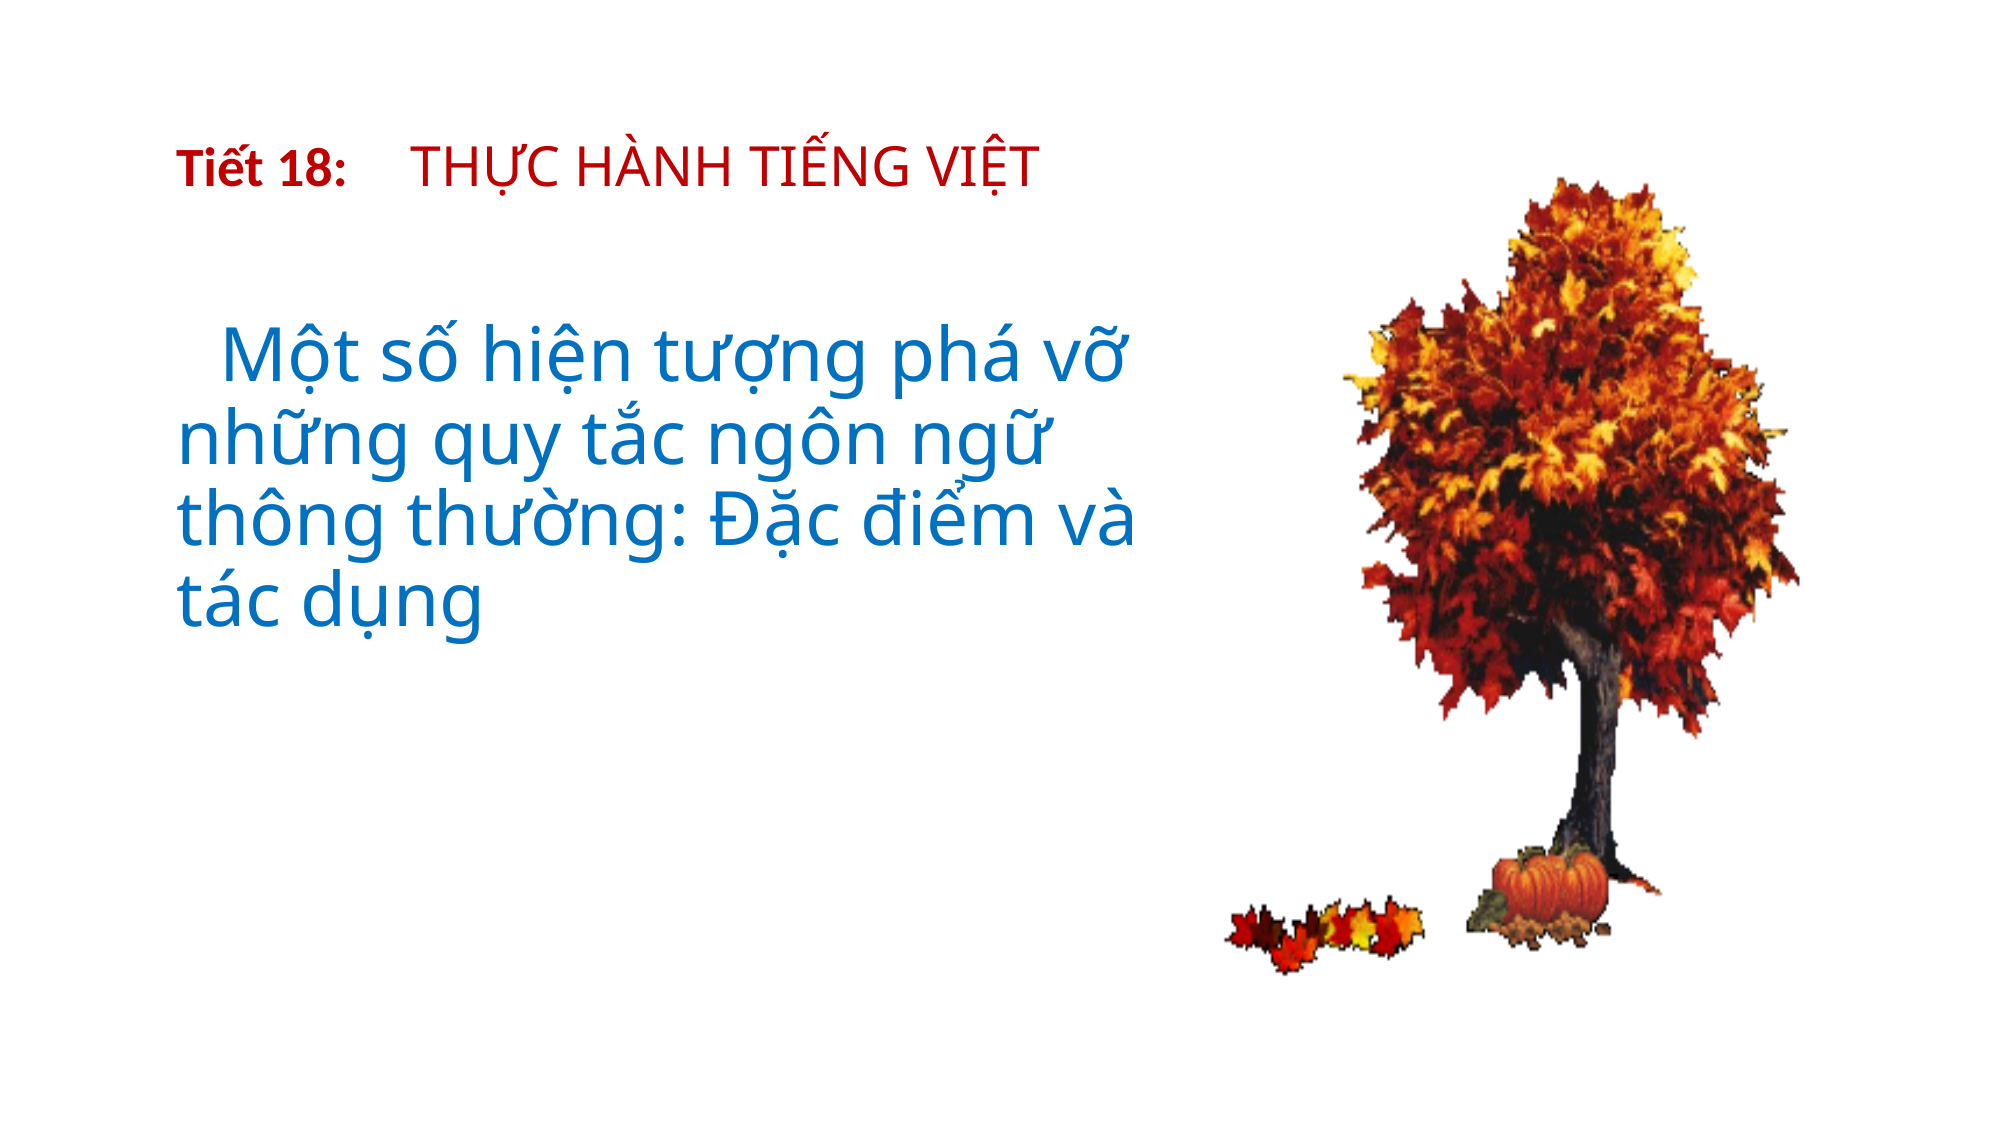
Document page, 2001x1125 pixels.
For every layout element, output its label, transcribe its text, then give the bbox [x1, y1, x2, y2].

subtitle Tiết 18: THỰC HÀNH TIẾNG VIỆT [156, 117, 1148, 200]
picture [1167, 148, 1807, 1010]
title Một số hiện tượng phá vỡ những quy tắc ngôn ngữ thông thường: Đặc điểm và tác dụng [156, 269, 1167, 663]
